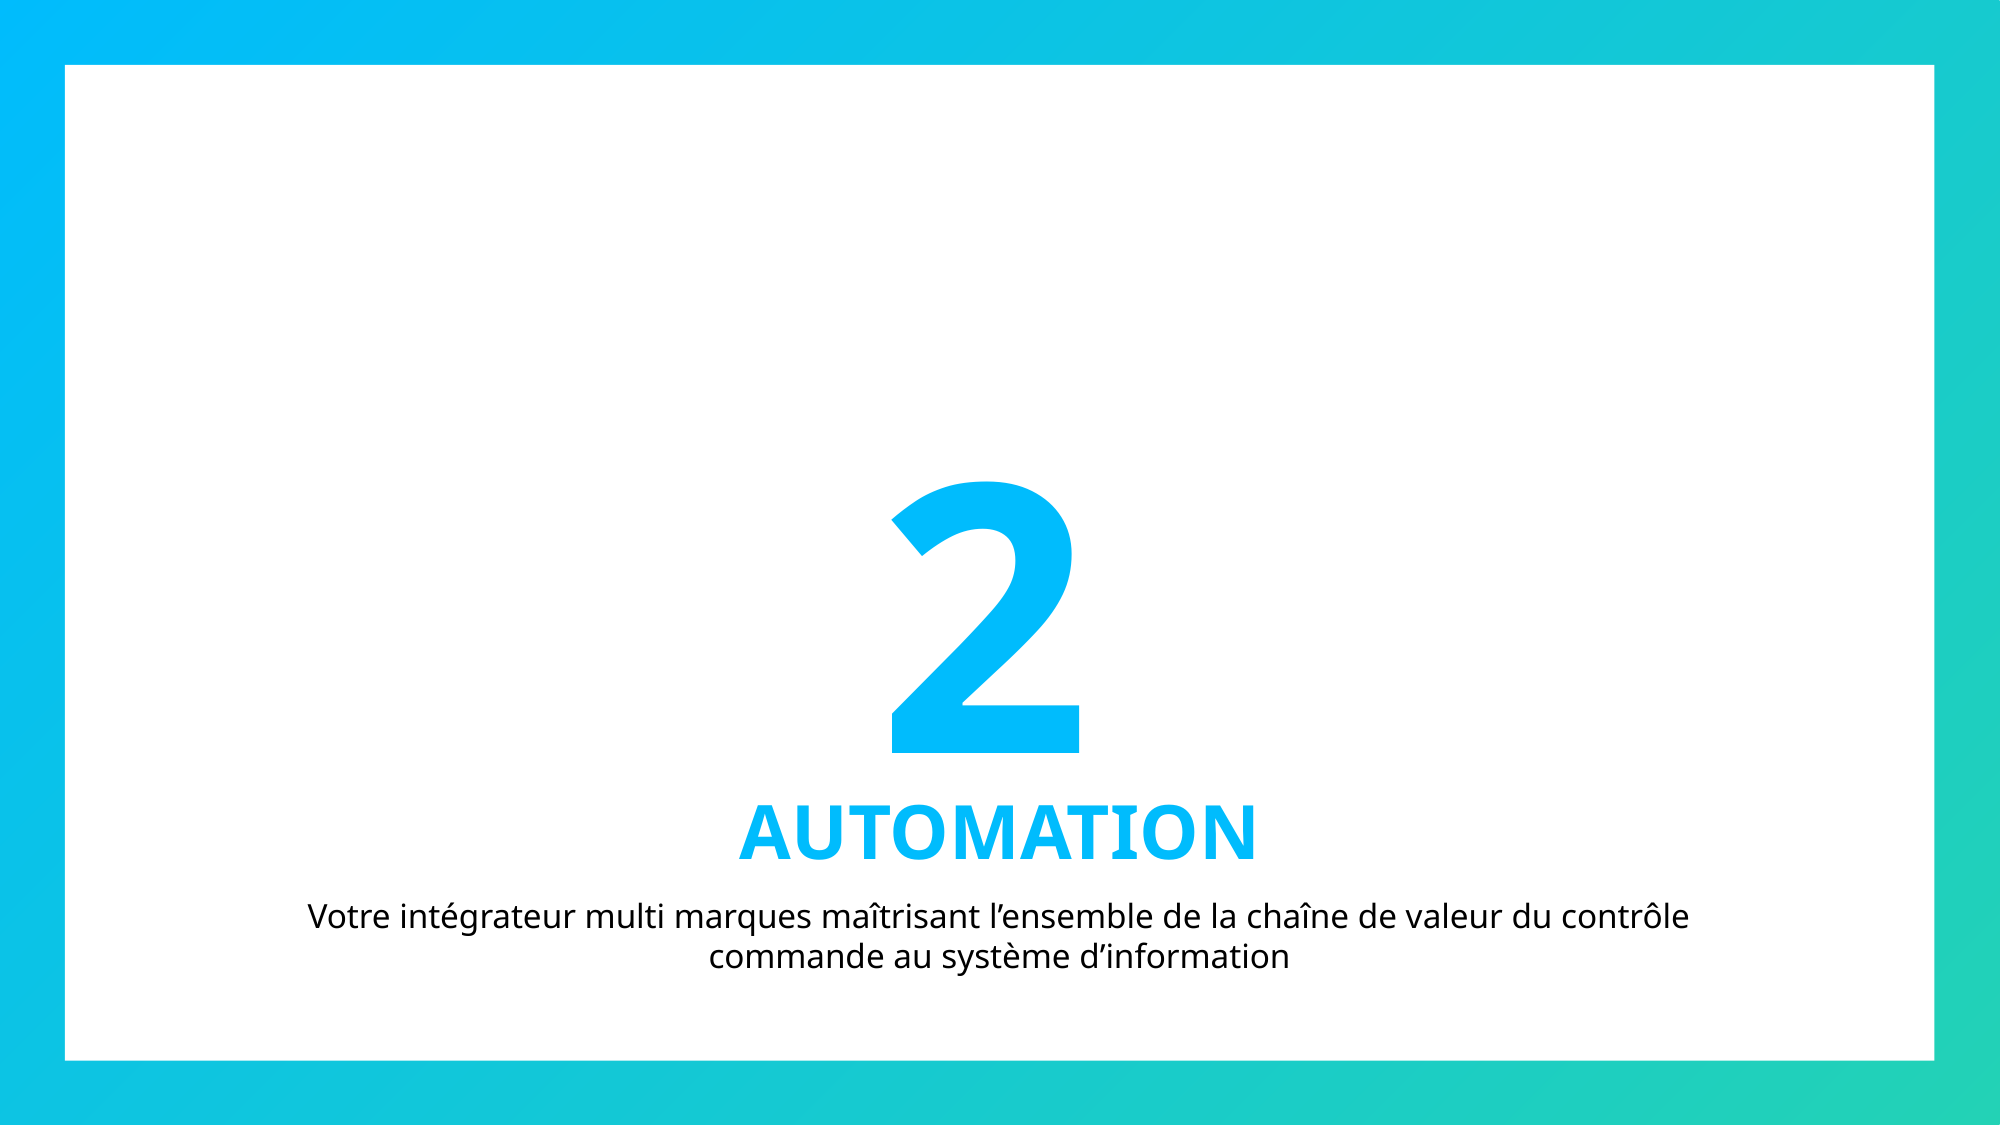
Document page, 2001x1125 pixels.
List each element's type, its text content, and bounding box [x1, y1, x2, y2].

list AUTOMATION Votre intégrateur multi marques maîtrisant l’ensemble de la chaîne de valeur du contrôle commande au système d’information [285, 793, 1715, 1002]
list 2 [762, 370, 1207, 754]
